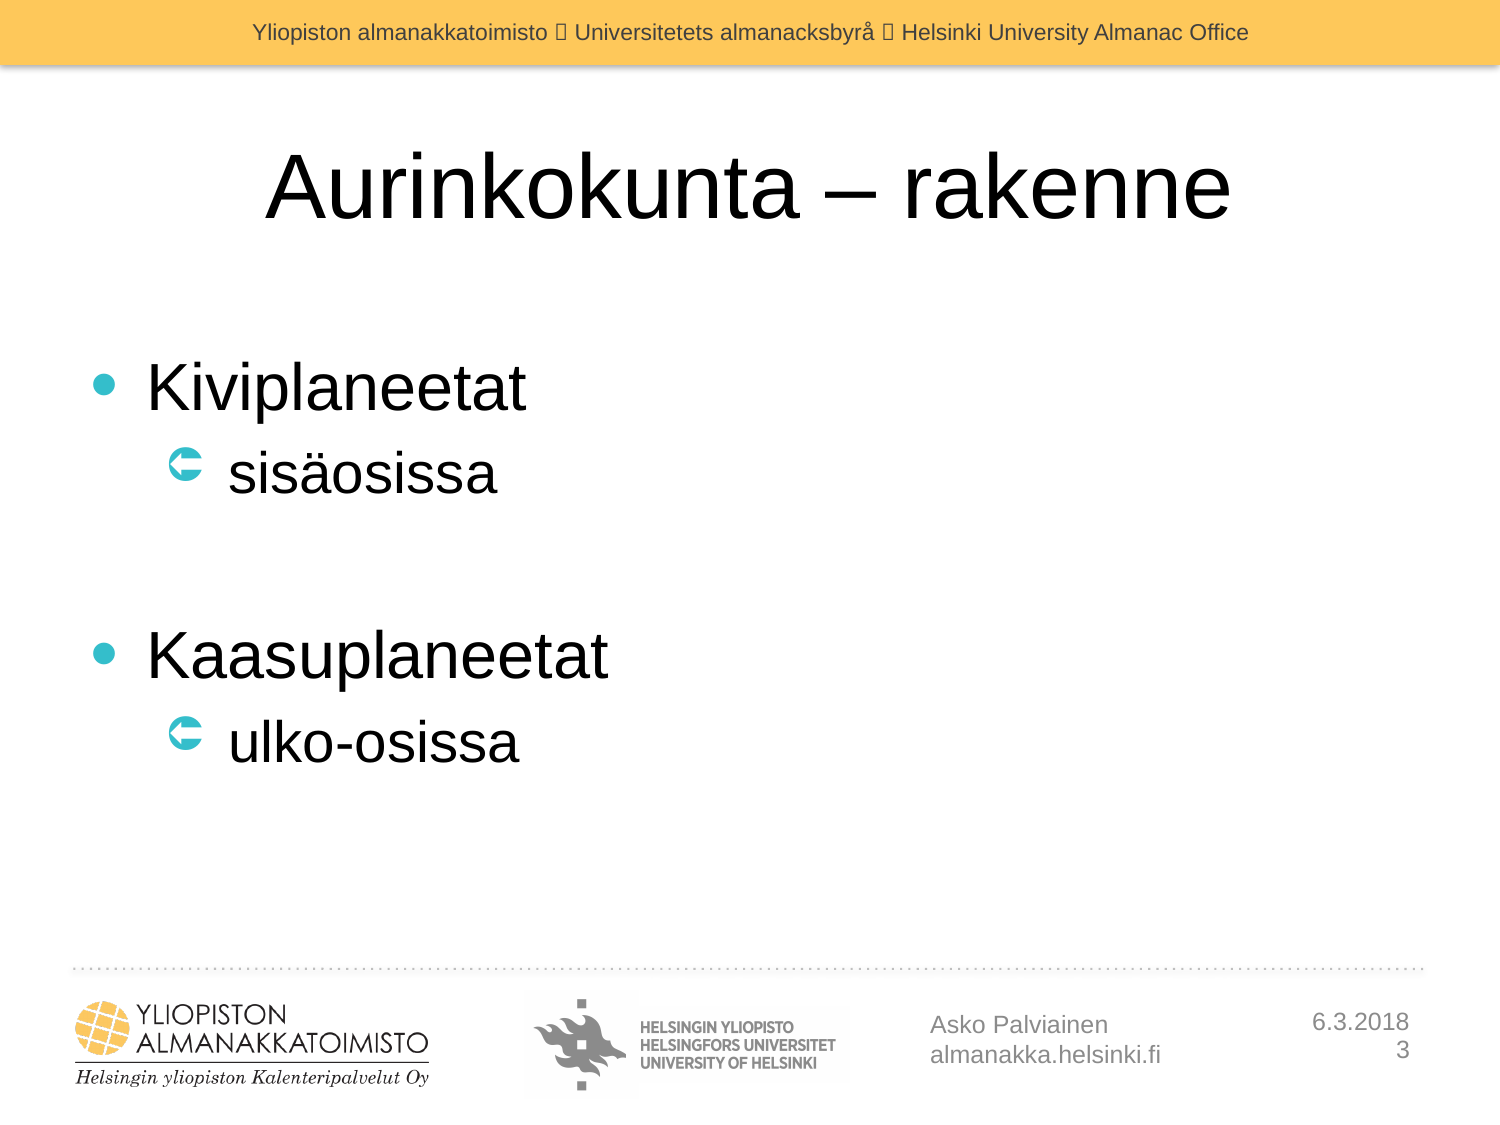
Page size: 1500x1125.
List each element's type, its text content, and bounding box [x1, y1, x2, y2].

picture [75, 1001, 429, 1087]
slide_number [1232, 1001, 1425, 1041]
list Kiviplaneetat sisäosissa Kaasuplaneetat ulko-osissa [74, 336, 1426, 931]
picture [524, 990, 850, 1099]
title Aurinkokunta – rakenne [74, 87, 1426, 276]
slide_number 3 [1298, 1028, 1425, 1069]
footer Asko Palviainen almanakka.helsinki.fi [915, 1001, 1233, 1099]
